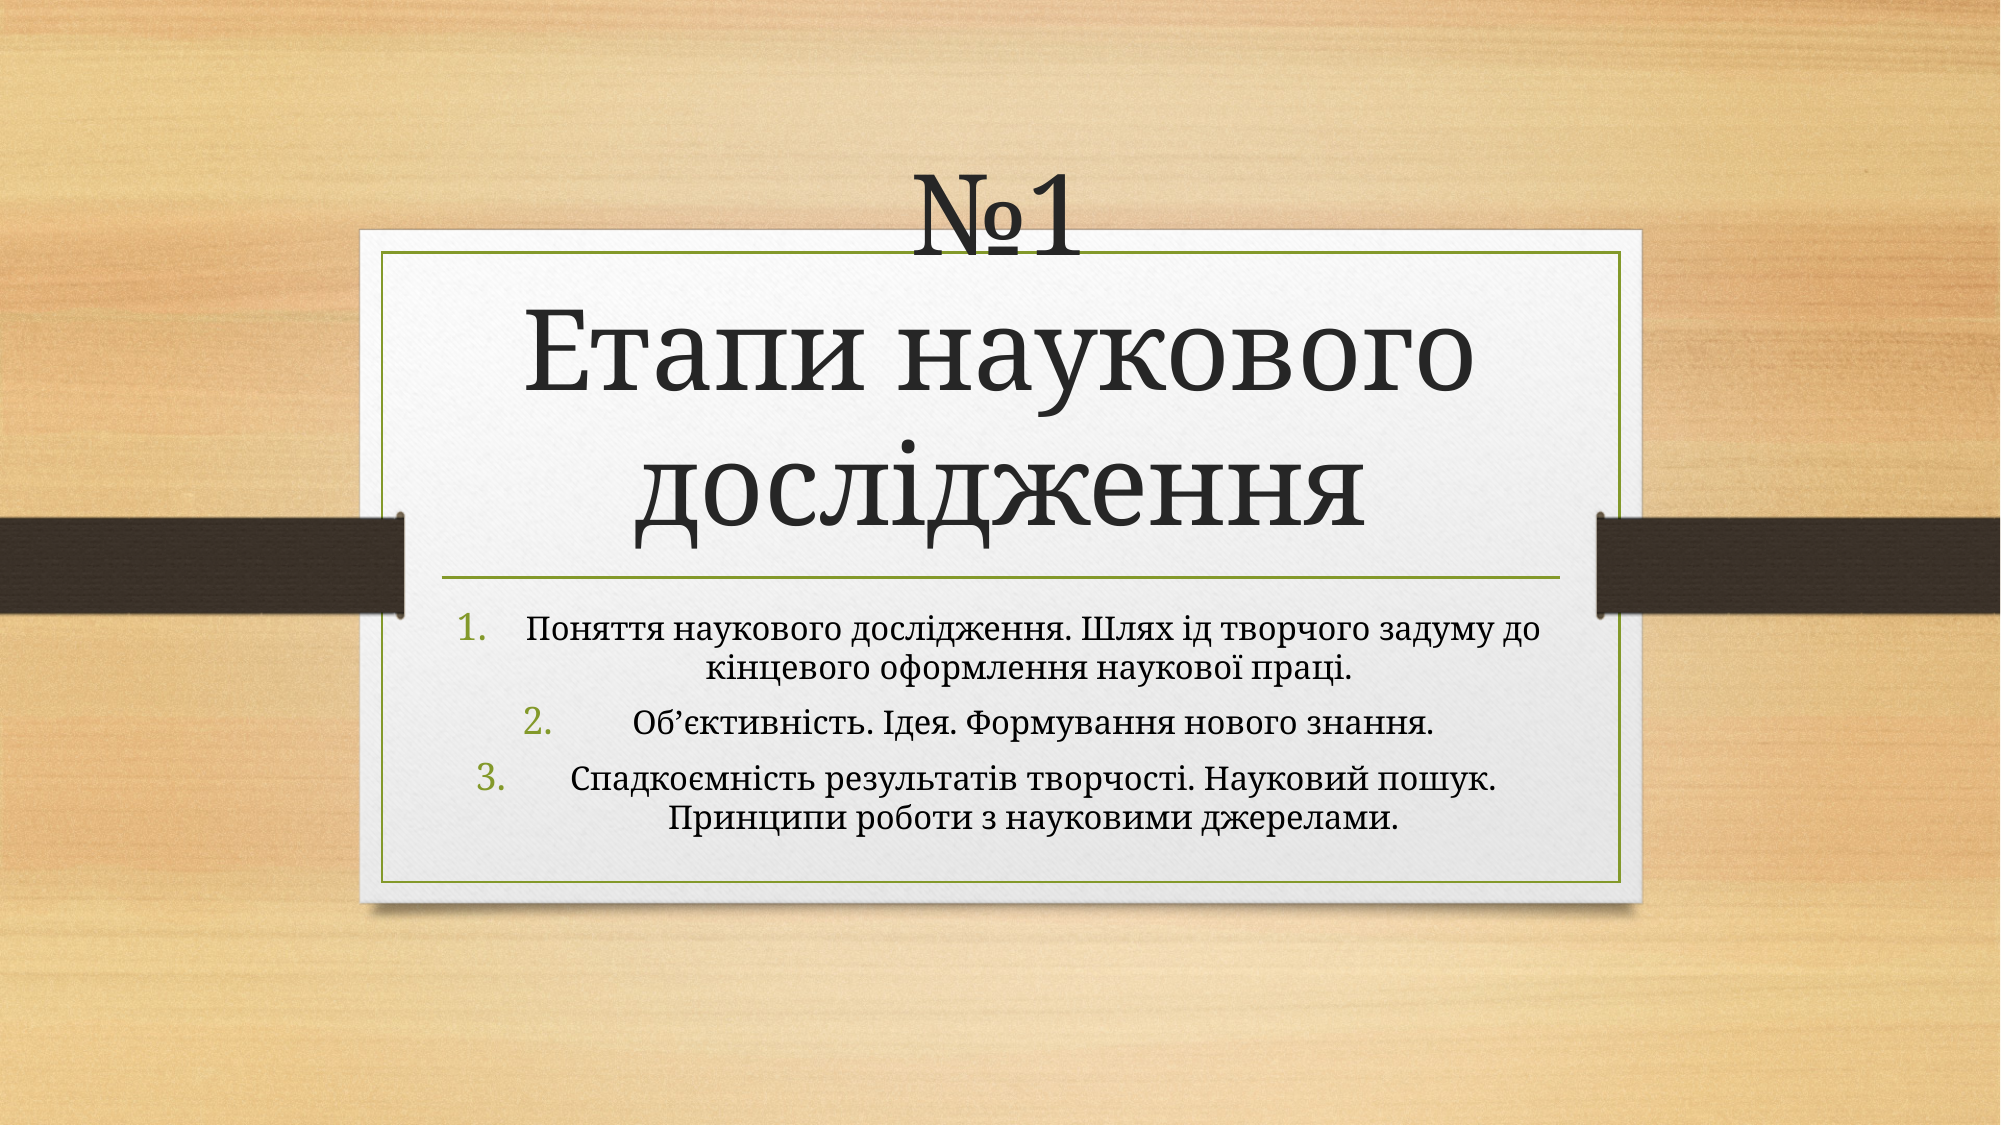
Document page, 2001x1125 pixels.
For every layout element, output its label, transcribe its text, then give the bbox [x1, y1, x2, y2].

title №1 Етапи наукового дослідження [441, 306, 1560, 556]
picture [0, 0, 2001, 1125]
subtitle Поняття наукового дослідження. Шлях ід творчого задуму до кінцевого оформлення наукової праці. Об’єктивність. Ідея. Формування нового знання. Спадкоємність результатів творчості. Науковий пошук. Принципи роботи з науковими джерелами. [441, 600, 1560, 849]
